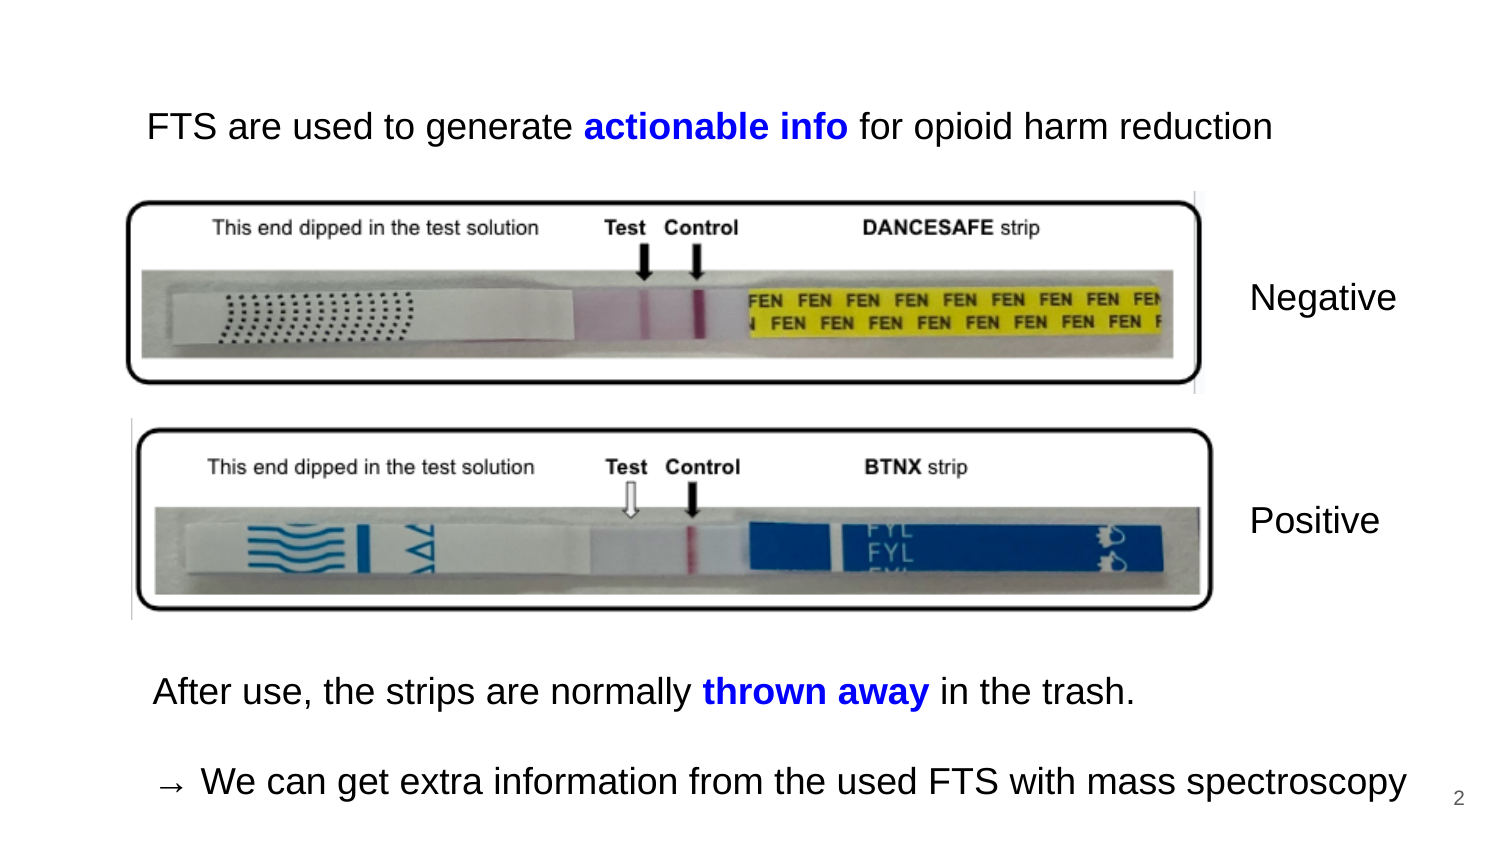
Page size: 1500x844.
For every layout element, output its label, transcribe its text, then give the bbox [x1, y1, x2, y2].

picture [131, 418, 1217, 621]
text_box Positive [1234, 481, 1430, 557]
title FTS are used to generate actionable info for opioid harm reduction [131, 87, 1377, 182]
text_box Negative [1234, 258, 1430, 334]
text_box After use, the strips are normally thrown away in the trash. → We can get extra information from the used FTS with mass spectroscopy [137, 652, 1430, 818]
picture [119, 191, 1205, 394]
slide_number 2 [1389, 764, 1480, 830]
